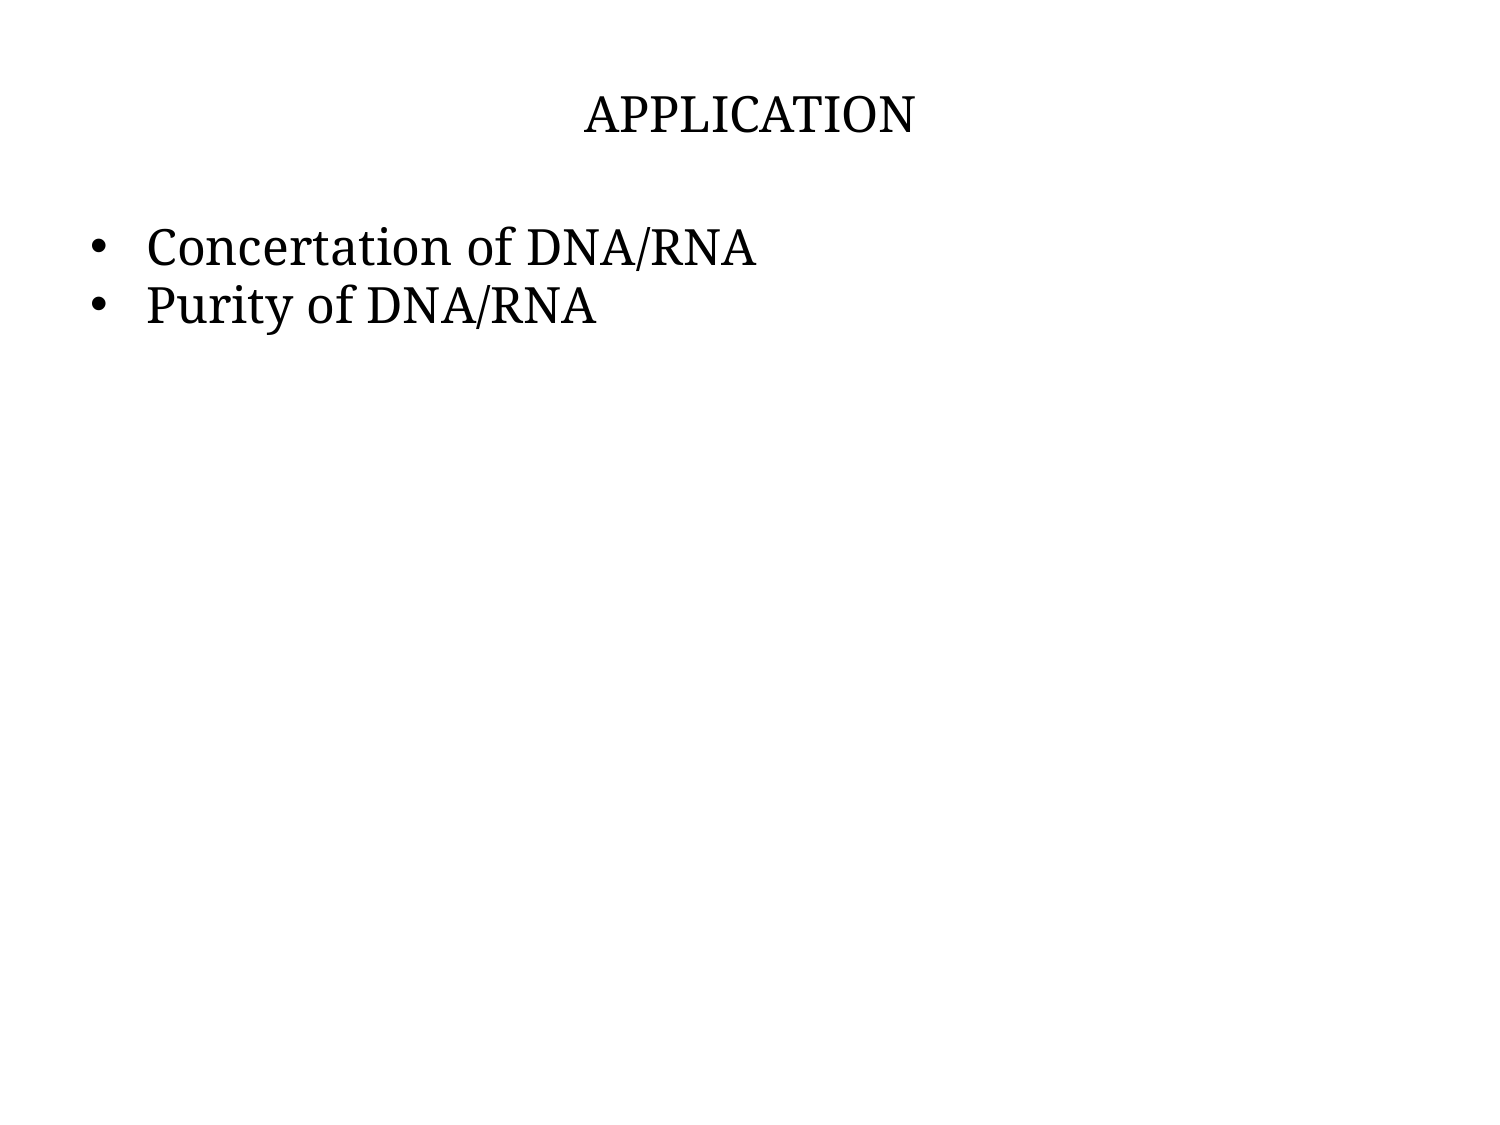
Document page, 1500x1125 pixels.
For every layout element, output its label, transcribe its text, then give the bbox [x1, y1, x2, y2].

title APPLICATION [94, 50, 1407, 175]
list Concertation of DNA/RNA Purity of DNA/RNA [75, 219, 1425, 1005]
